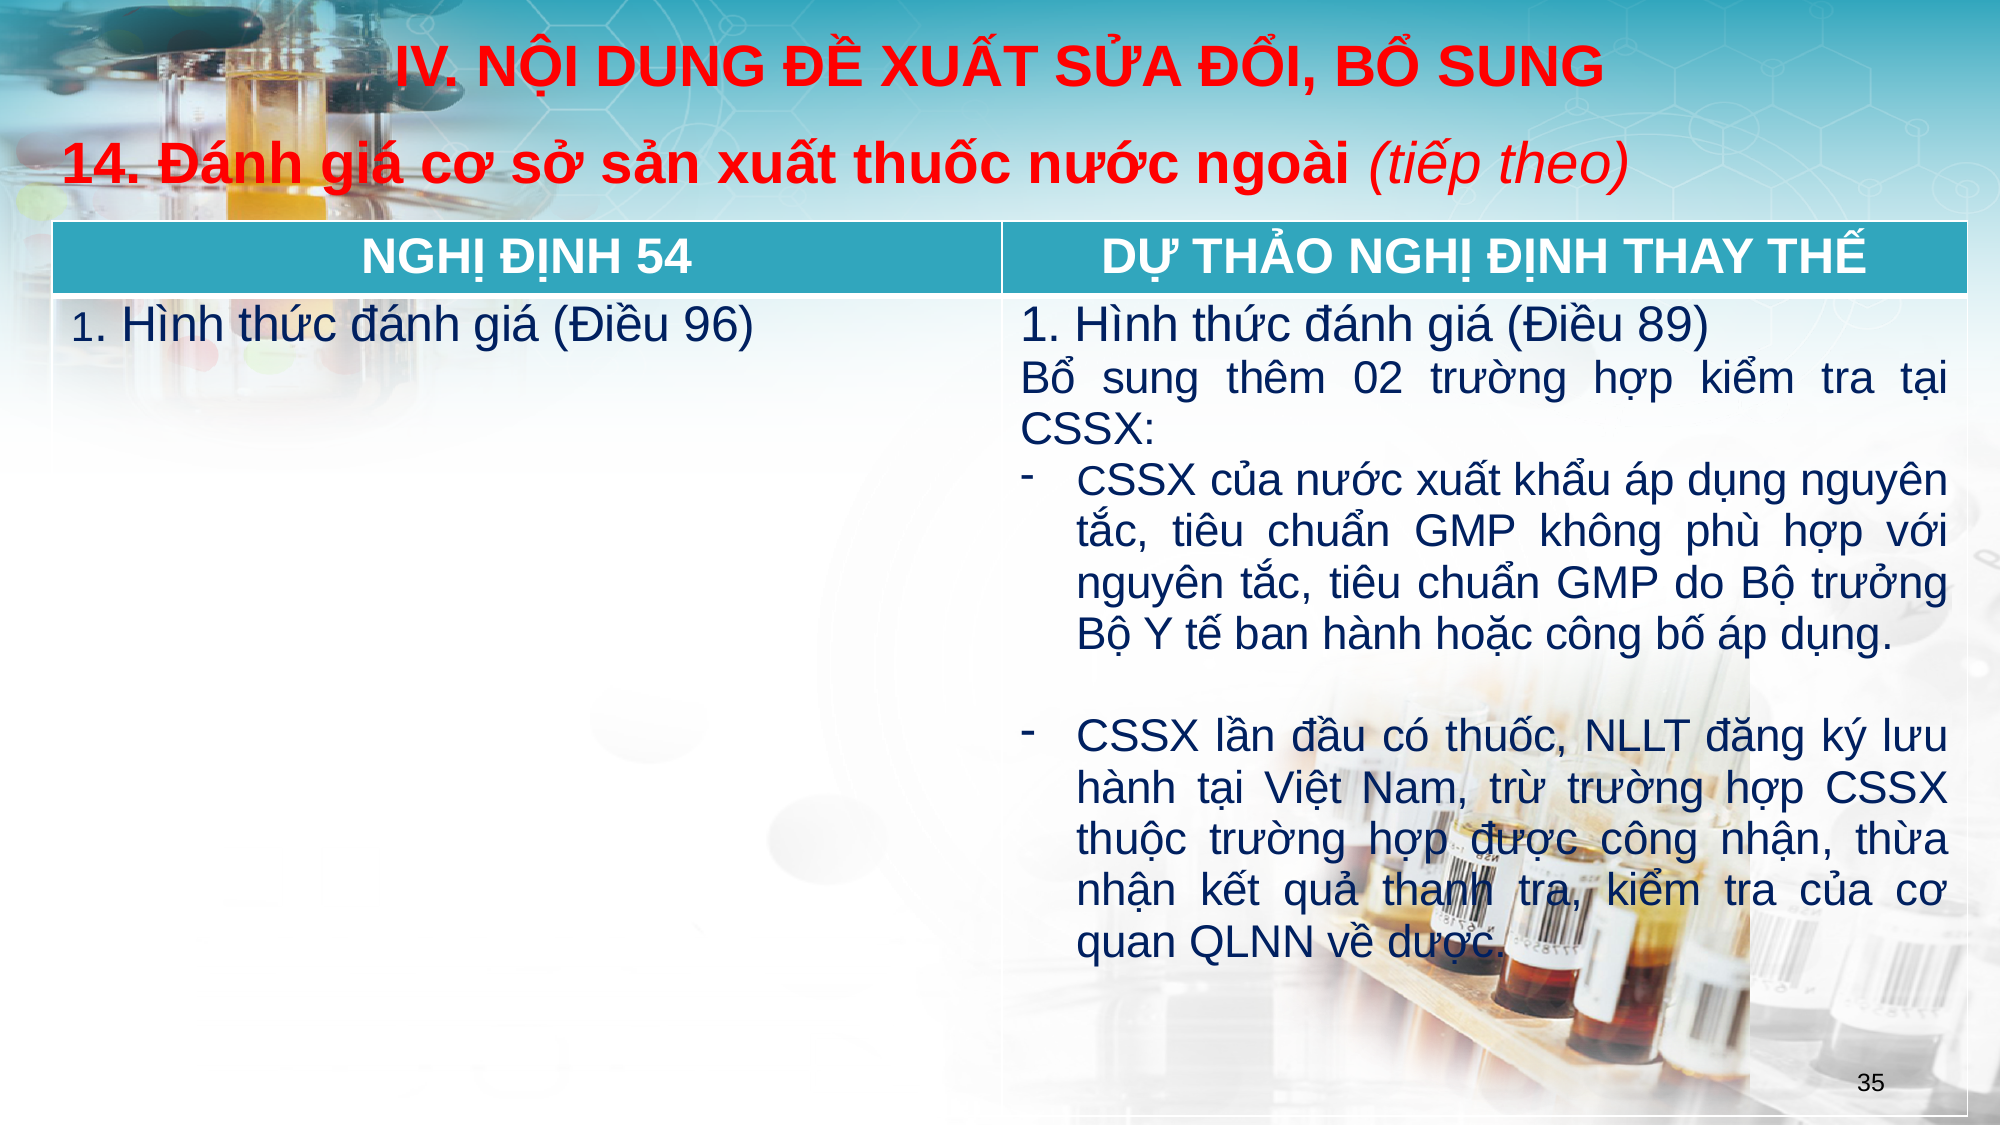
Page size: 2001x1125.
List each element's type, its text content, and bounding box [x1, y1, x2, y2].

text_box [473, 209, 571, 216]
picture [0, 0, 2000, 1125]
text_box IV. NỘI DUNG ĐỀ XUẤT SỬA ĐỔI, BỔ SUNG [351, 21, 1649, 106]
table_header DỰ THẢO NGHỊ ĐỊNH THAY THẾ [1003, 222, 1967, 293]
table_header NGHỊ ĐỊNH 54 [53, 222, 1001, 293]
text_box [296, 179, 1241, 192]
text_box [576, 196, 1559, 239]
table_cell 1. Hình thức đánh giá (Điều 96) [53, 299, 1001, 1115]
table_cell 1. Hình thức đánh giá (Điều 89) Bổ sung thêm 02 trường hợp kiểm tra tại CSSX: CSSX của nước xuất khẩu áp dụng nguyên tắc, tiêu chuẩn GMP không phù hợp với nguyên tắc, tiêu chuẩn GMP do Bộ trưởng Bộ Y tế ban hành hoặc công bố áp dụng. CSSX lần đầu có thuốc, NLLT đăng ký lưu hành tại Việt Nam, trừ trường hợp CSSX thuộc trường hợp được công nhận, thừa nhận kết quả thanh tra, kiểm tra của cơ quan QLNN về dược. [1003, 299, 1967, 1115]
text_box 14. Đánh giá cơ sở sản xuất thuốc nước ngoài (tiếp theo) [46, 117, 1671, 203]
